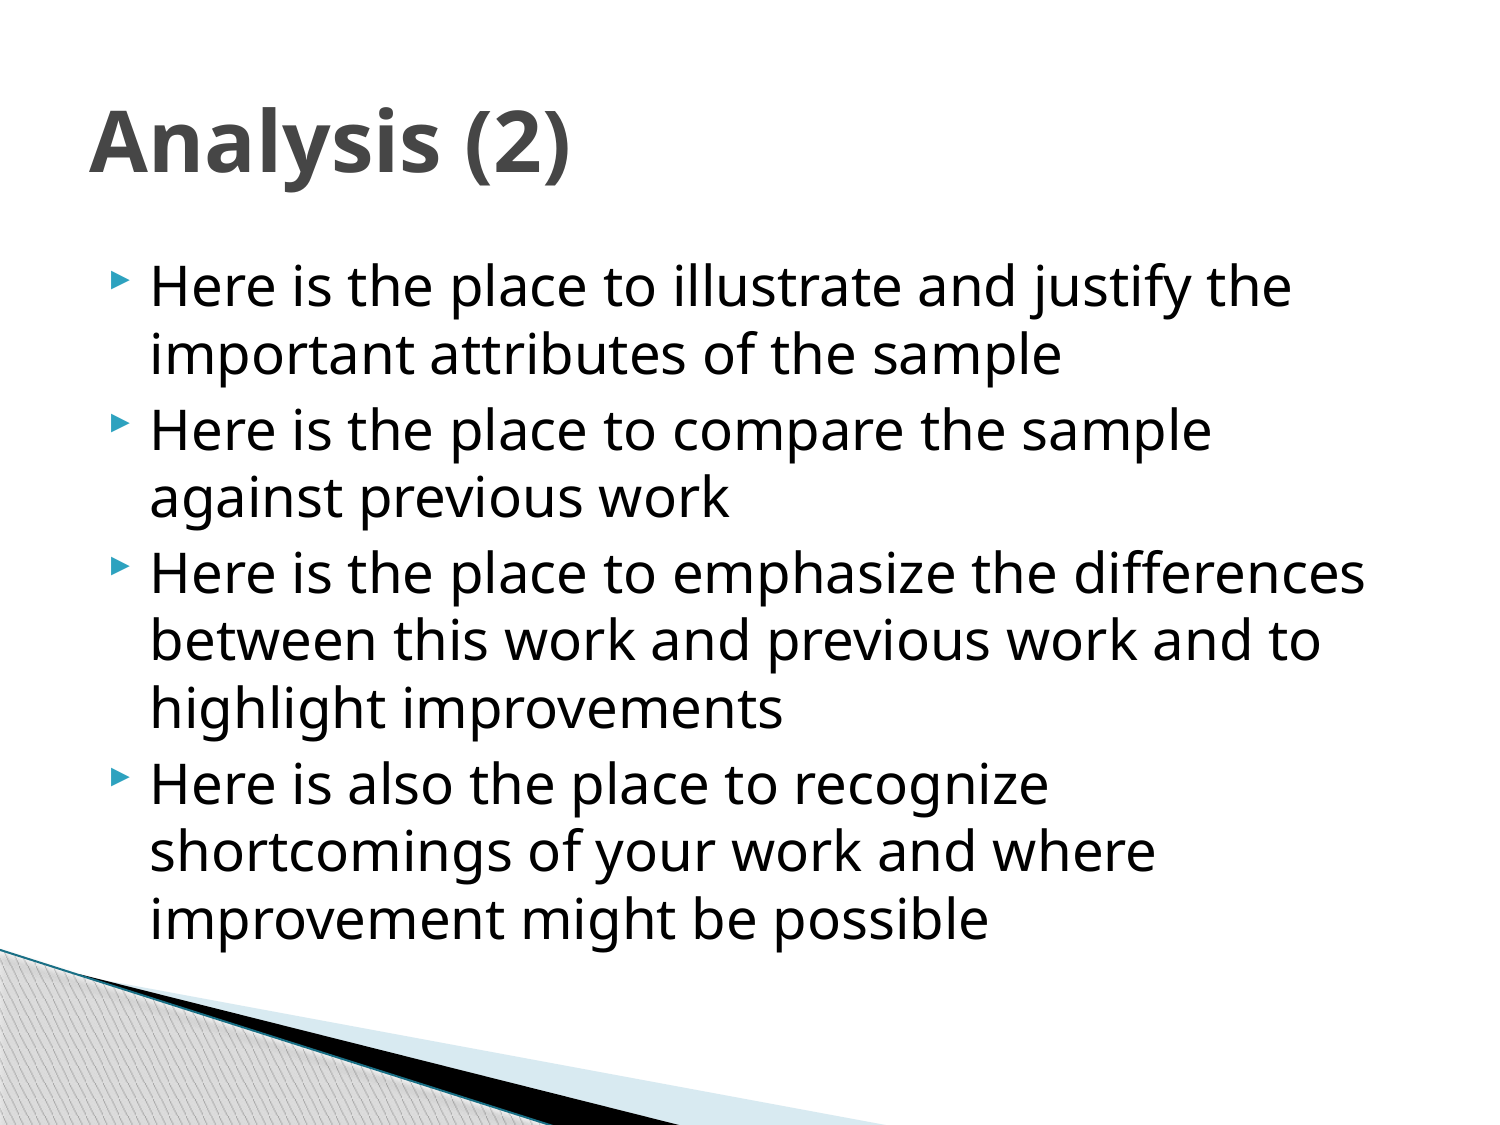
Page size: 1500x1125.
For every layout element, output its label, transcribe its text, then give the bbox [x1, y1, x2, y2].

list Here is the place to illustrate and justify the important attributes of the sample Here is the place to compare the sample against previous work Here is the place to emphasize the differences between this work and previous work and to highlight improvements Here is also the place to recognize shortcomings of your work and where improvement might be possible [74, 242, 1426, 986]
title Analysis (2) [75, 45, 1425, 233]
